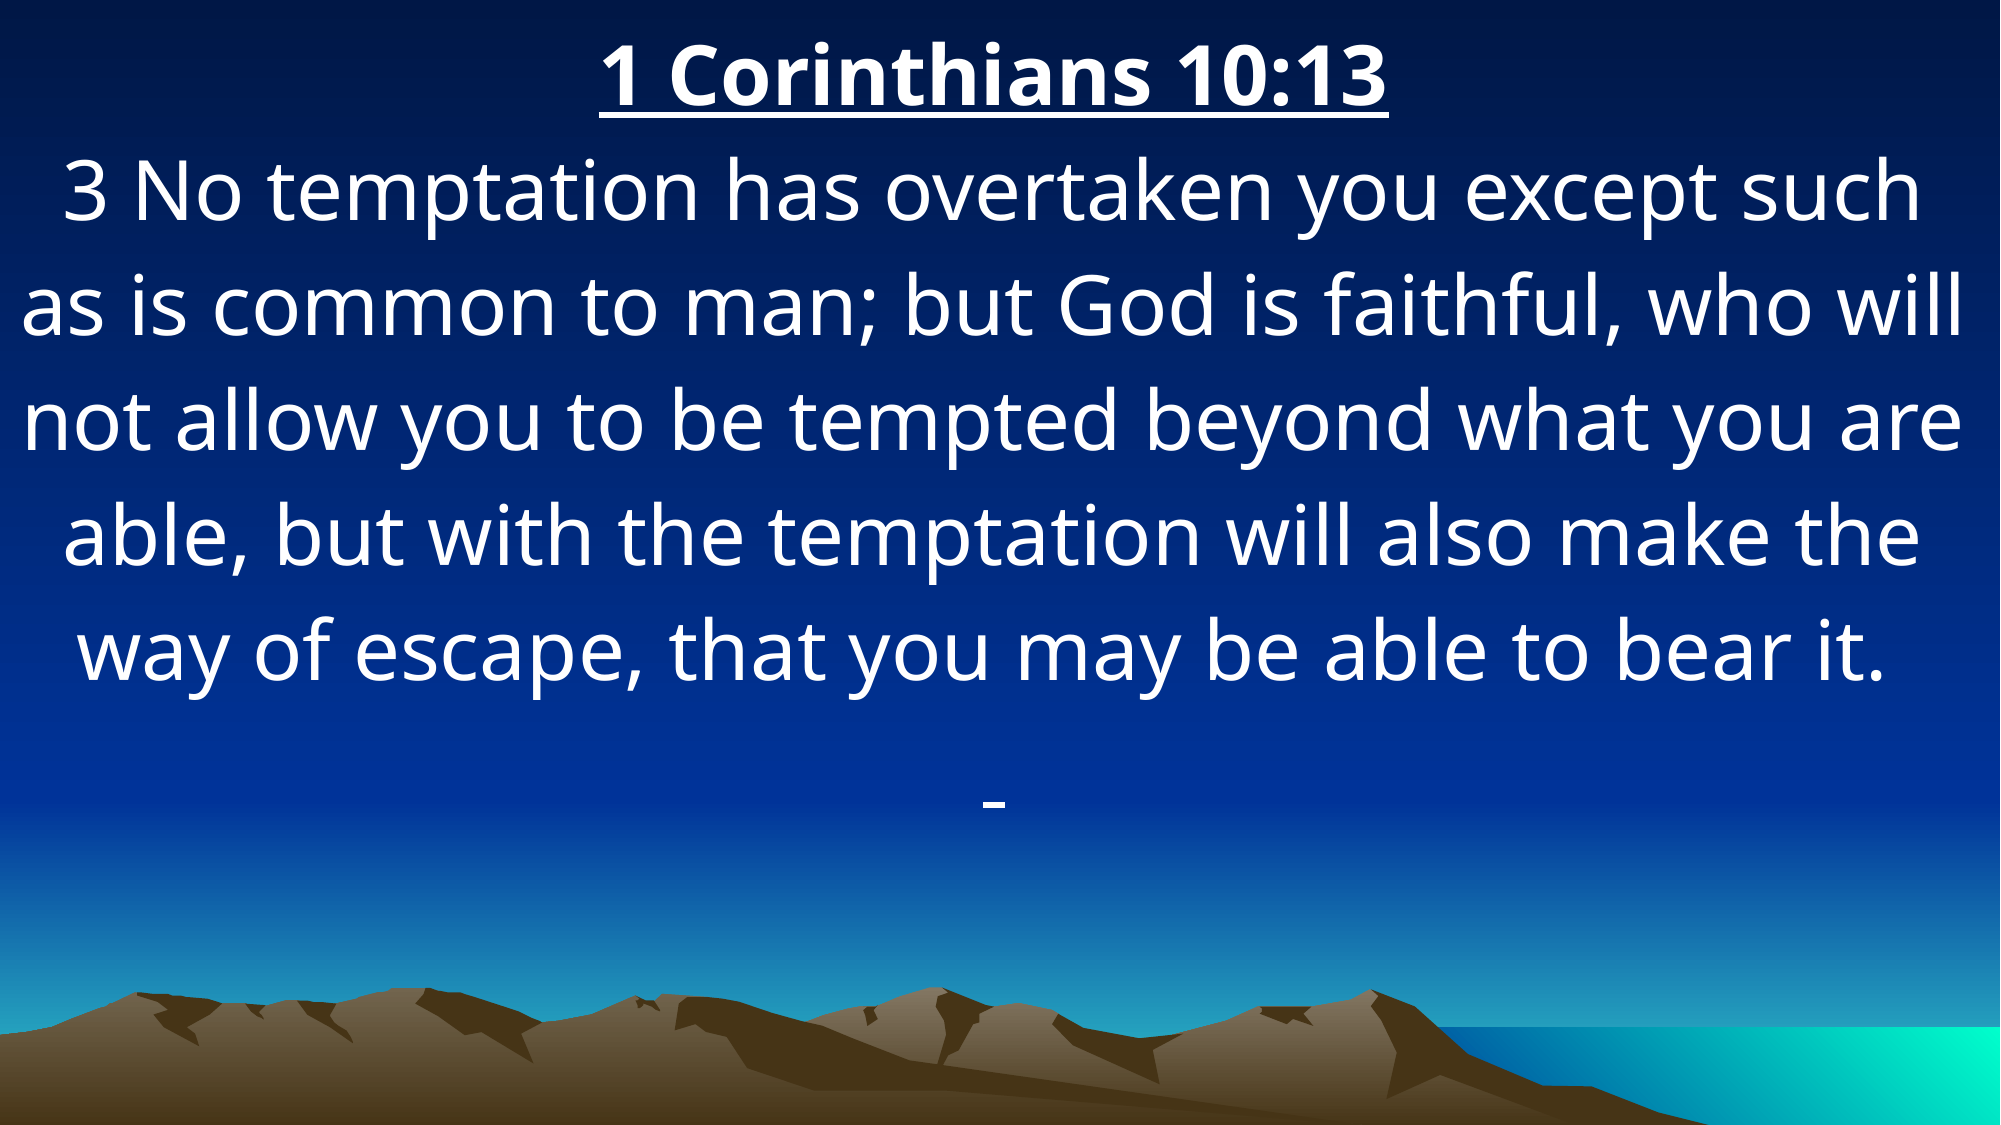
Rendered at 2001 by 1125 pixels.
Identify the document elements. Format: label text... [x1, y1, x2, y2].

text_box 1 Corinthians 10:13 3 No temptation has overtaken you except such as is common to man; but God is faithful, who will not allow you to be tempted beyond what you are able, but with the temptation will also make the way of escape, that you may be able to bear it. [0, 0, 1988, 825]
